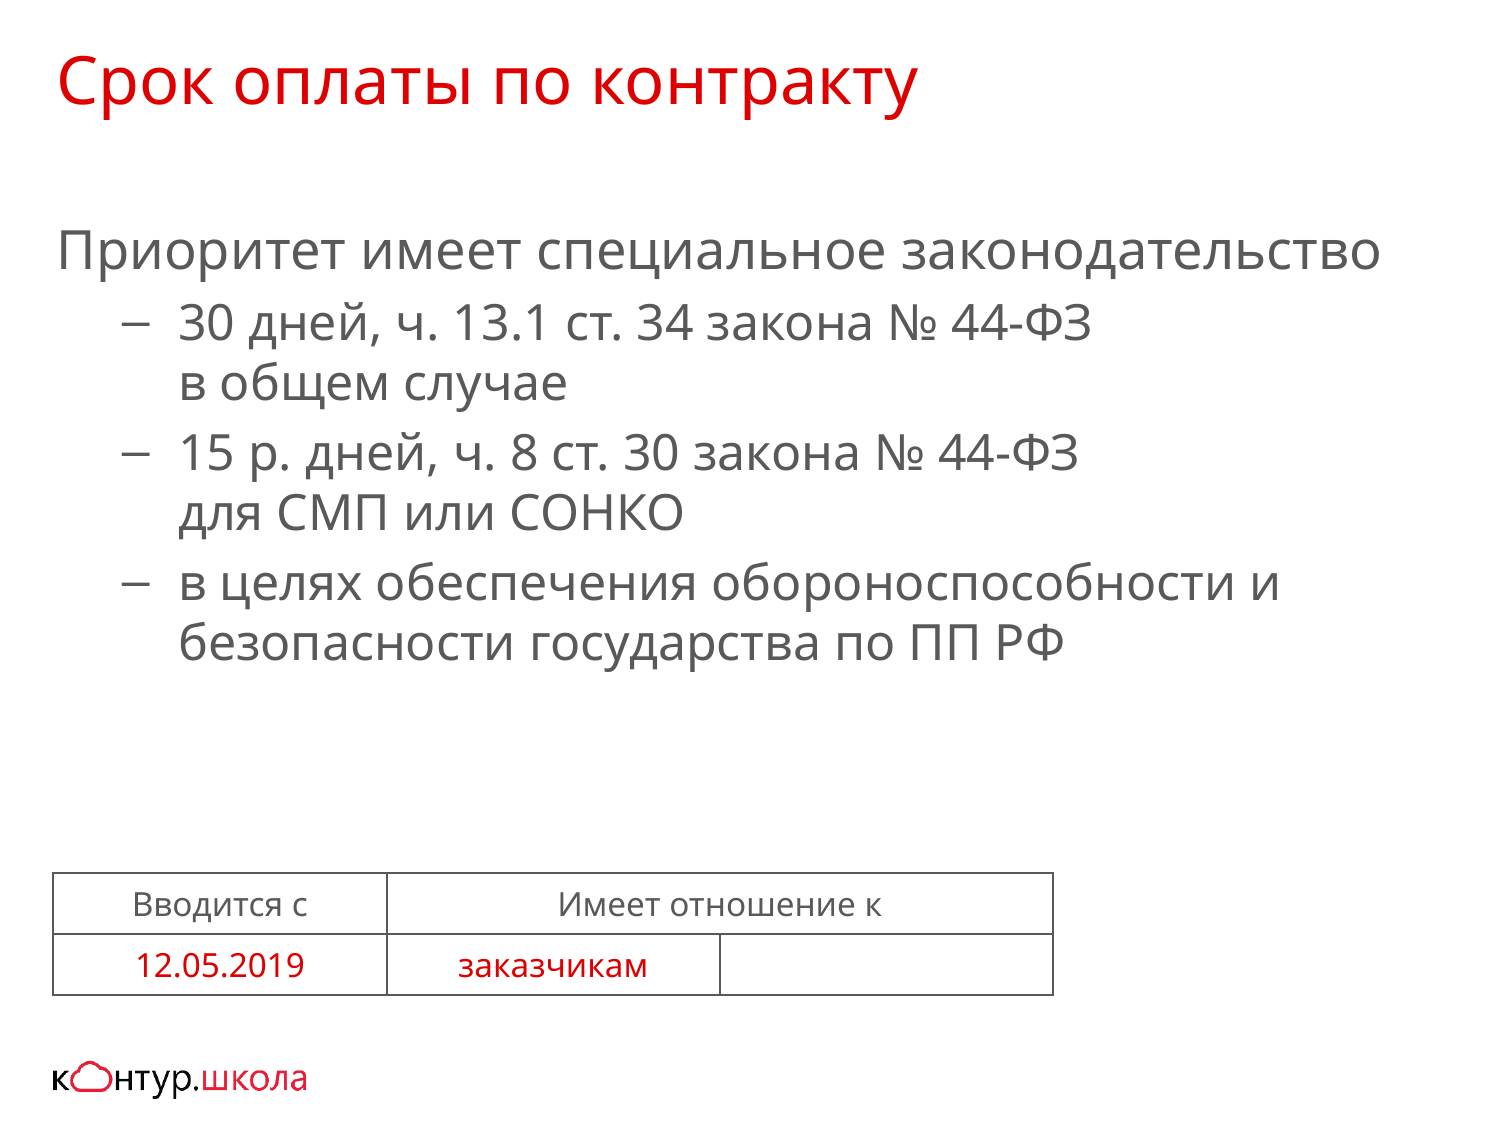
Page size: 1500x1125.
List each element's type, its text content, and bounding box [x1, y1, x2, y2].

table_cell 12.05.2019 [54, 935, 386, 994]
table_header Вводится с [54, 874, 386, 933]
list Приоритет имеет специальное законодательство 30 дней, ч. 13.1 ст. 34 закона № 44-ФЗ в общем случае 15 р. дней, ч. 8 ст. 30 закона № 44-ФЗ для СМП или СОНКО в целях обеспечения обороноспособности и безопасности государства по ПП РФ [41, 208, 1459, 1005]
table_header Имеет отношение к [388, 874, 1052, 933]
title Срок оплаты по контракту [41, 19, 1459, 138]
table_cell заказчикам [388, 935, 719, 994]
picture [53, 1049, 306, 1110]
table_cell [721, 935, 1052, 994]
